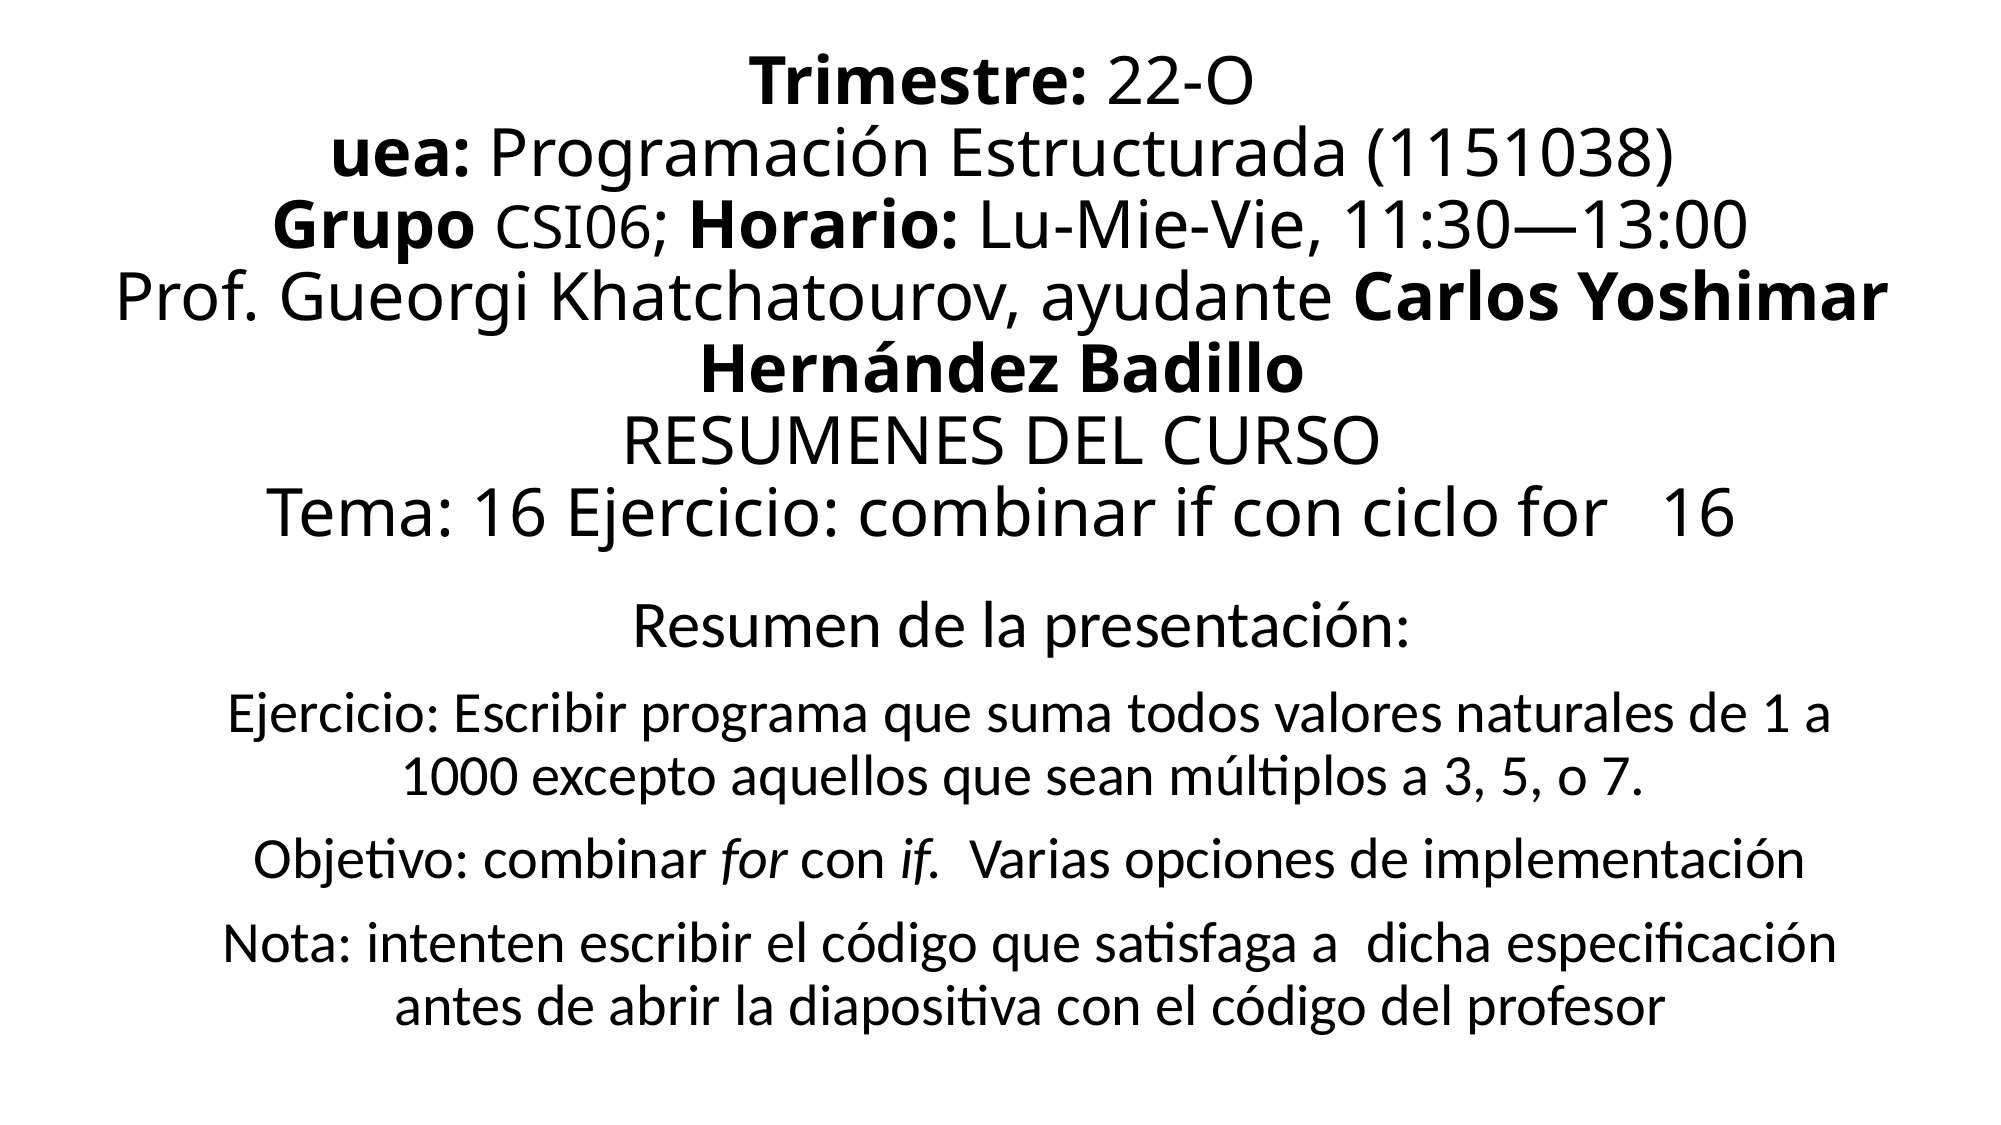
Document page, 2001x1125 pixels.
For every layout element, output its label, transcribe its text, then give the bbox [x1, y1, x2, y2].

title Trimestre: 22-O uea: Programación Estructurada (1151038) Grupo CSI06; Horario: Lu-Mie-Vie, 11:30—13:00 Prof. Gueorgi Khatchatourov, ayudante Carlos Yoshimar Hernández Badillo RESUMENES DEL CURSO Tema: 16 Ejercicio: combinar if con ciclo for 16 [78, 38, 1927, 559]
subtitle Resumen de la presentación: Ejercicio: Escribir programa que suma todos valores naturales de 1 a 1000 excepto aquellos que sean múltiplos a 3, 5, o 7. Objetivo: combinar for con if. Varias opciones de implementación Nota: intenten escribir el código que satisfaga a dicha especificación antes de abrir la diapositiva con el código del profesor [164, 581, 1896, 1100]
